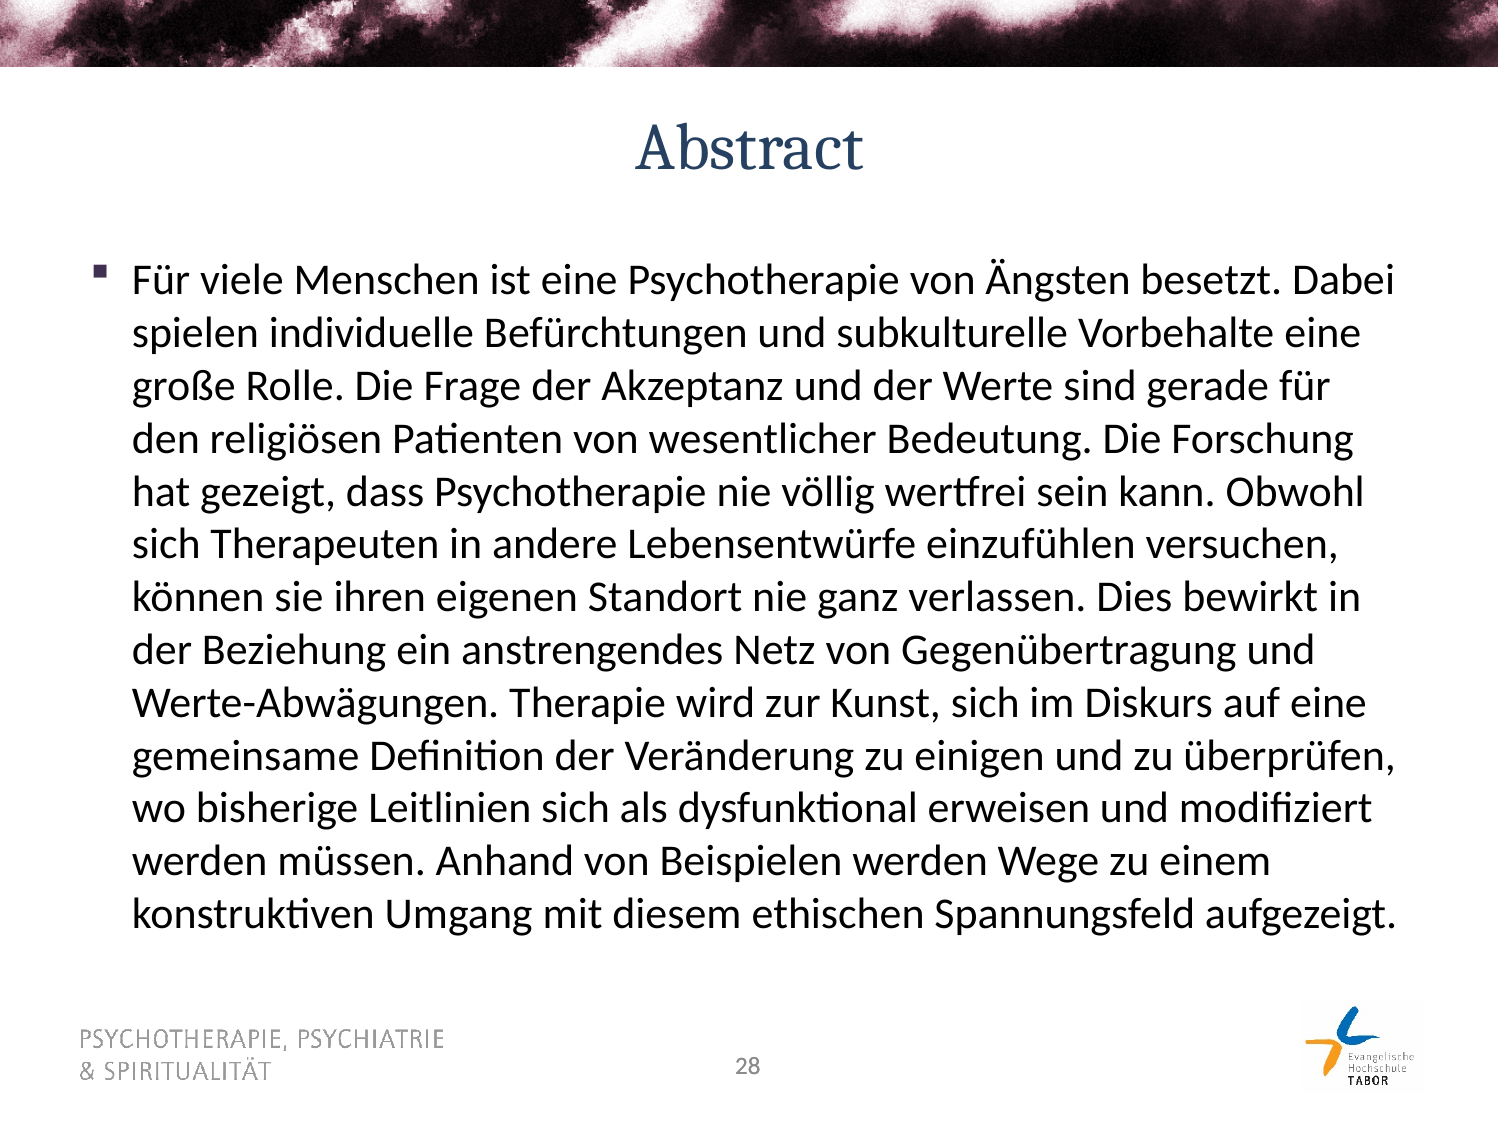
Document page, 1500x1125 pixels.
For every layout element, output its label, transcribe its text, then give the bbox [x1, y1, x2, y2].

list Für viele Menschen ist eine Psychotherapie von Ängsten besetzt. Dabei spielen individuelle Befürchtungen und subkulturelle Vorbehalte eine große Rolle. Die Frage der Akzeptanz und der Werte sind gerade für den religiösen Patienten von wesentlicher Bedeutung. Die Forschung hat gezeigt, dass Psychotherapie nie völlig wertfrei sein kann. Obwohl sich Therapeuten in andere Lebensentwürfe einzufühlen versuchen, können sie ihren eigenen Standort nie ganz verlassen. Dies bewirkt in der Beziehung ein anstrengendes Netz von Gegenübertragung und Werte-Abwägungen. Therapie wird zur Kunst, sich im Diskurs auf eine gemeinsame Definition der Veränderung zu einigen und zu überprüfen, wo bisherige Leitlinien sich als dysfunktional erweisen und modifiziert werden müssen. Anhand von Beispielen werden Wege zu einem konstruktiven Umgang mit diesem ethischen Spannungsfeld aufgezeigt. [75, 243, 1425, 970]
picture [0, 0, 1498, 67]
picture [1301, 1000, 1425, 1093]
title Abstract [75, 66, 1425, 220]
picture [75, 1025, 447, 1083]
